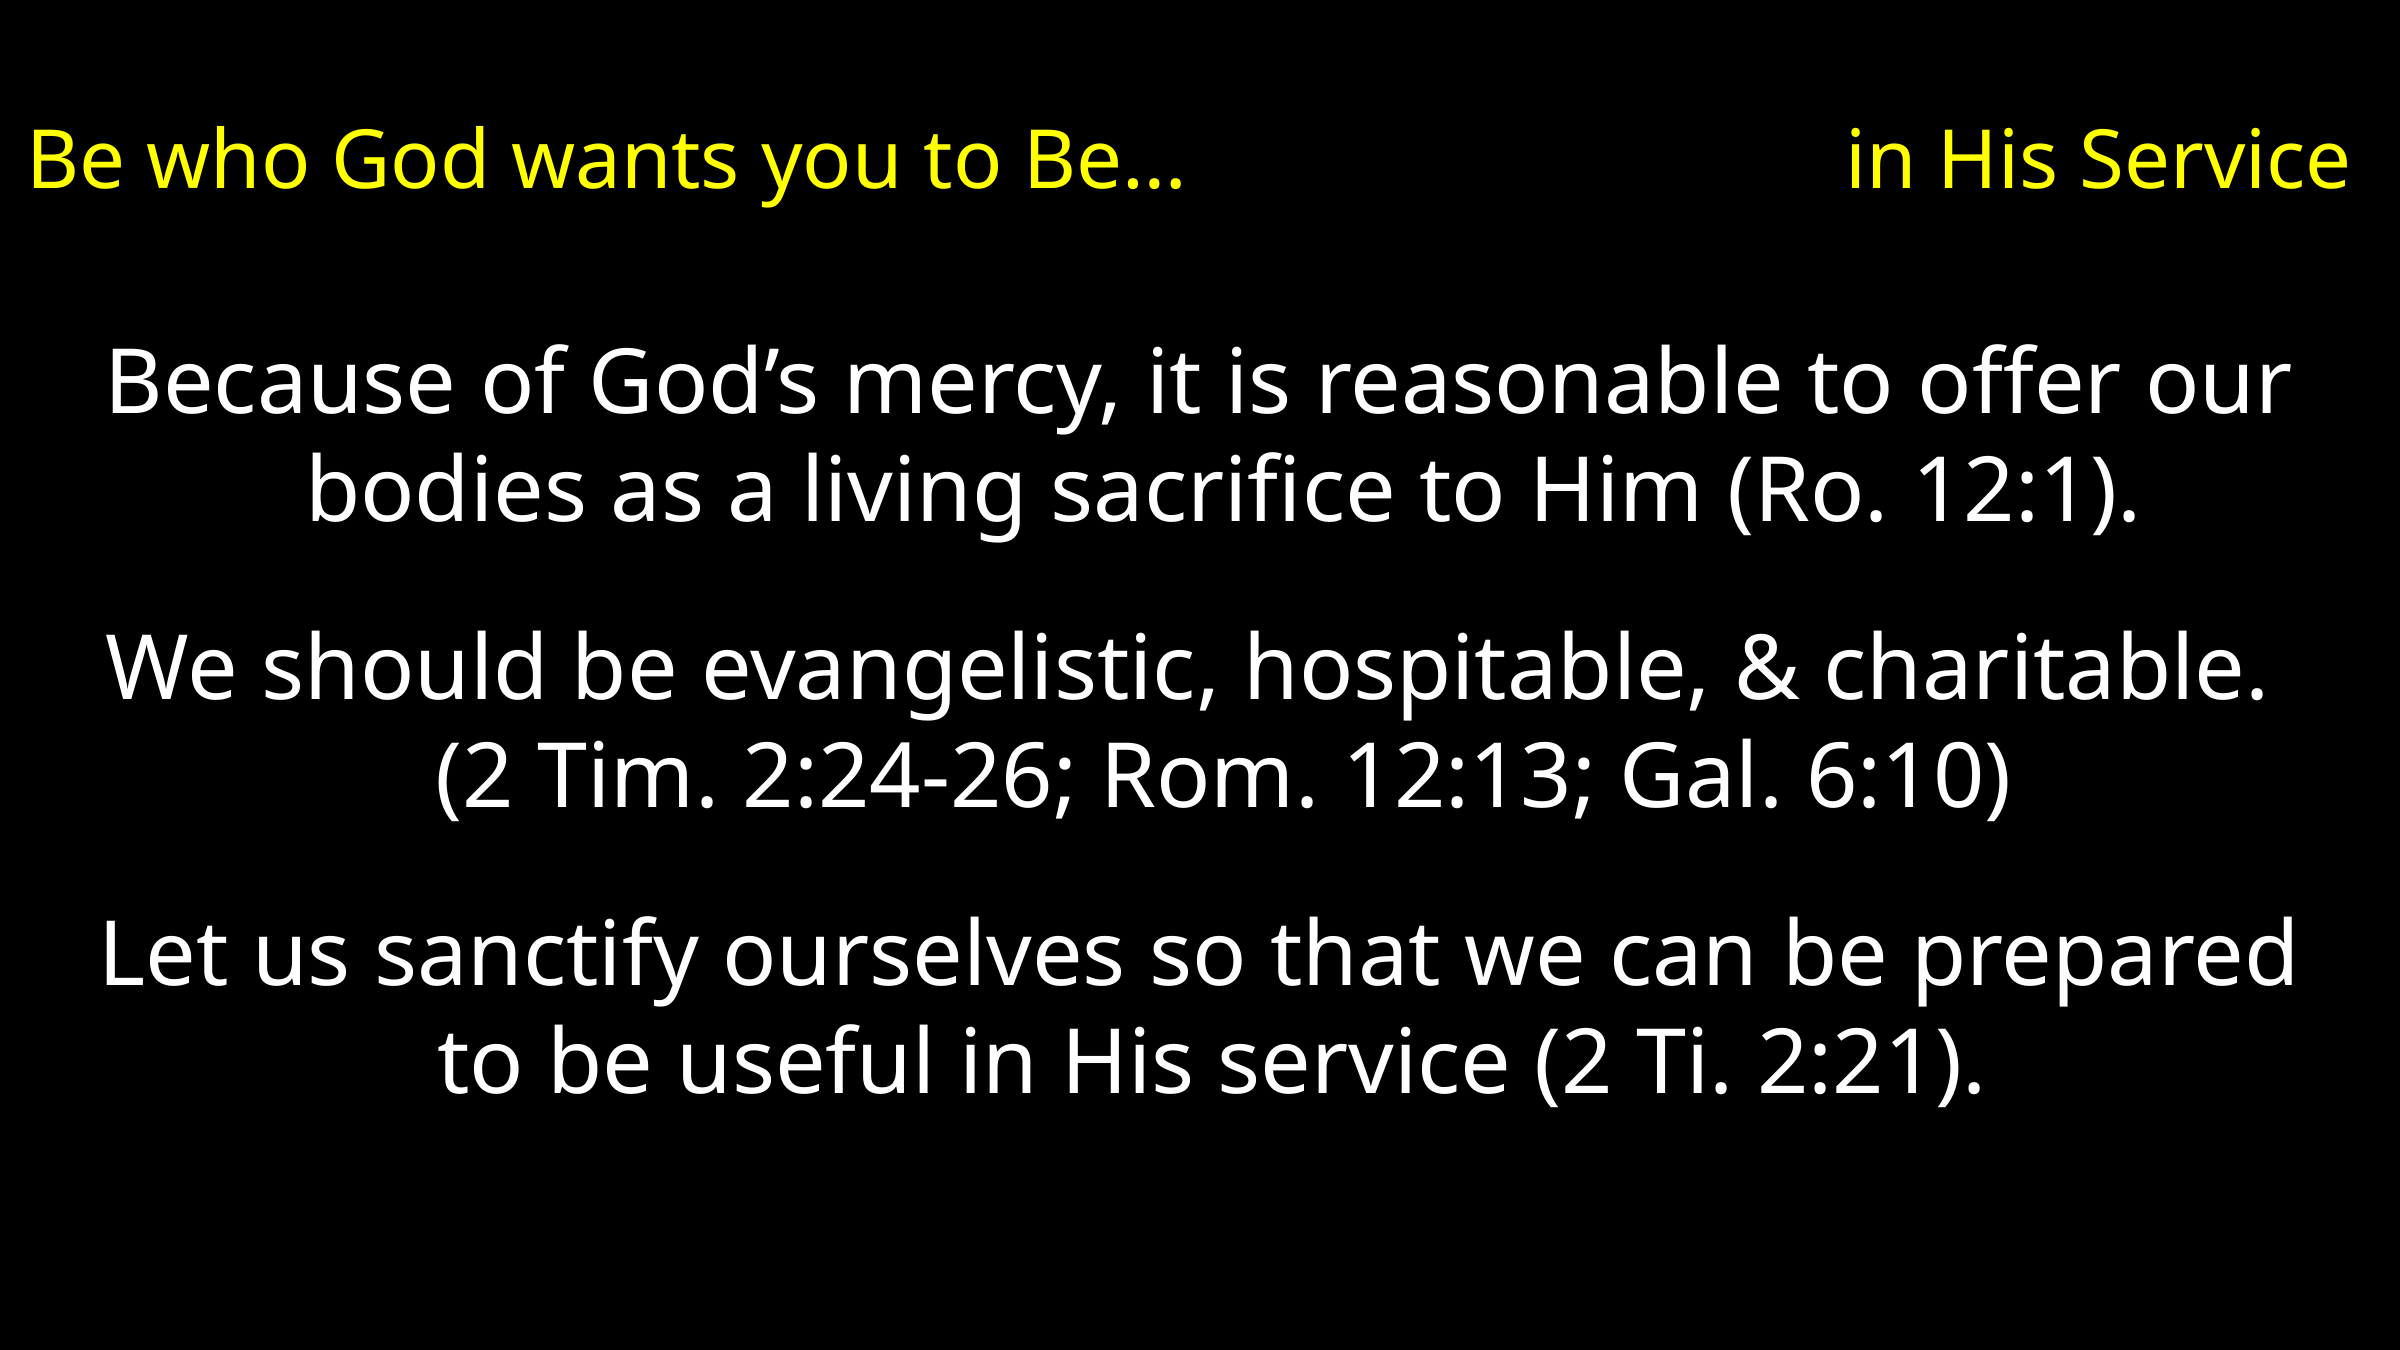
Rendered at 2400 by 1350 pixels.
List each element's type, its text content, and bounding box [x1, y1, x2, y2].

list Because of God’s mercy, it is reasonable to offer our bodies as a living sacrifice to Him (Ro. 12:1). We should be evangelistic, hospitable, & charitable. (2 Tim. 2:24-26; Rom. 12:13; Gal. 6:10) Let us sanctify ourselves so that we can be prepared to be useful in His service (2 Ti. 2:21). [37, 312, 2363, 1350]
title Be who God wants you to Be… in His Service [0, 0, 2400, 313]
